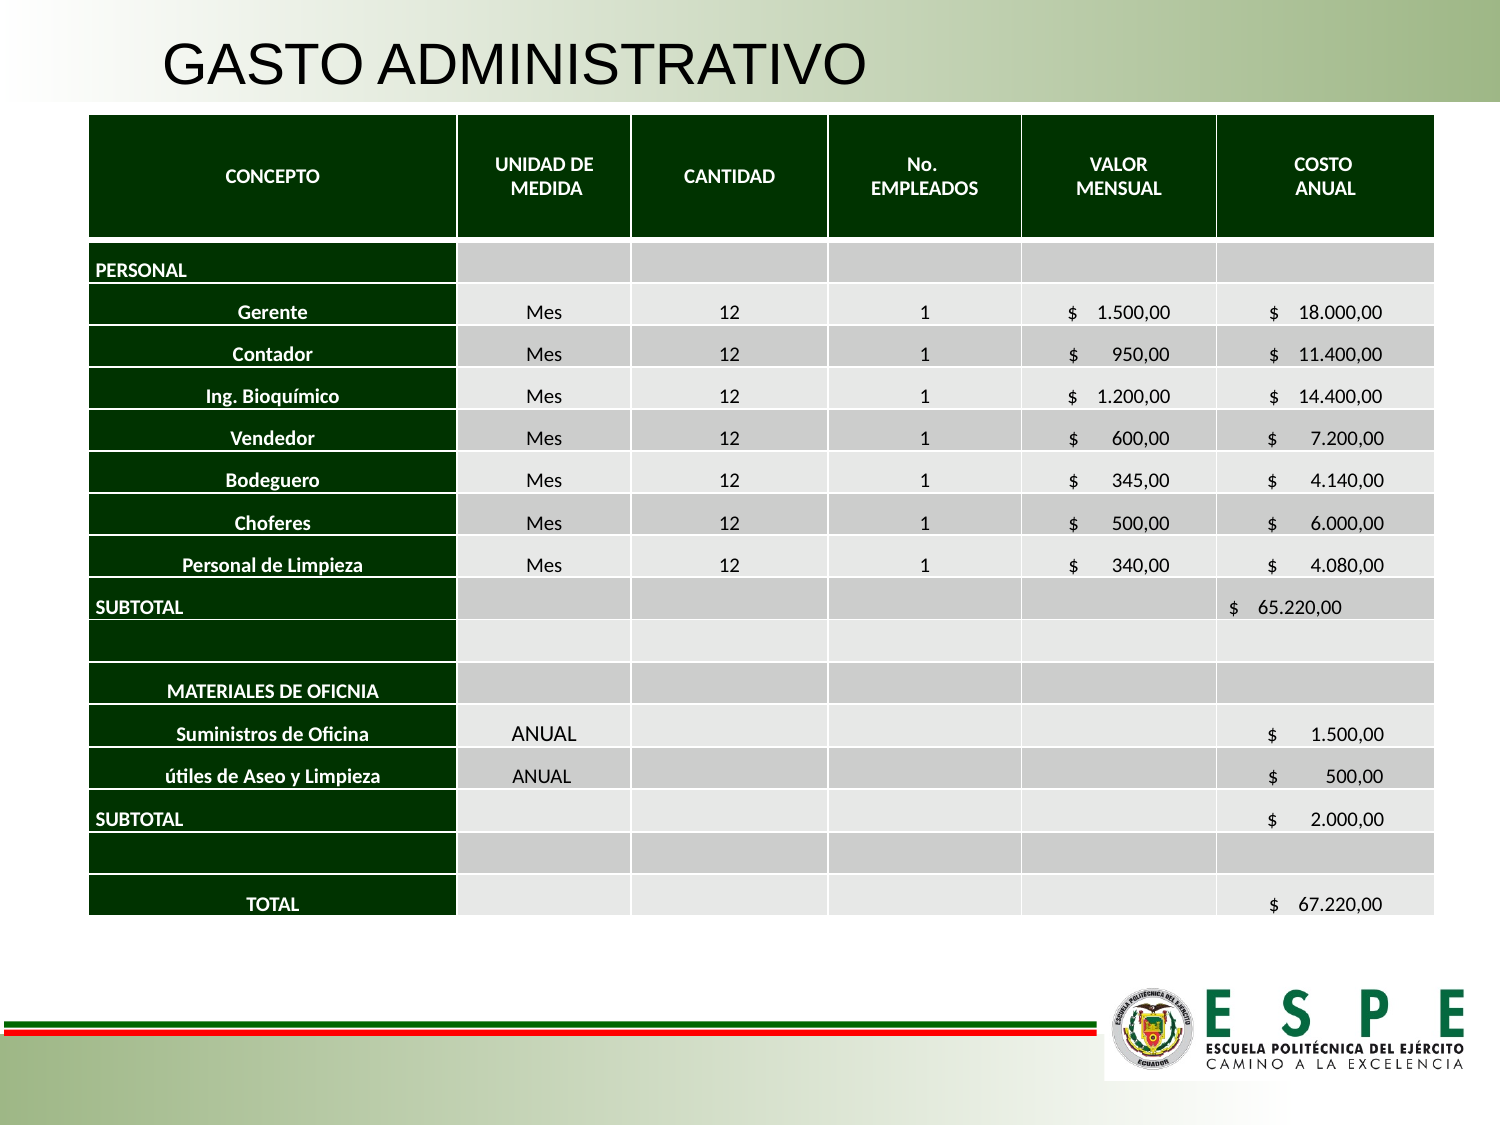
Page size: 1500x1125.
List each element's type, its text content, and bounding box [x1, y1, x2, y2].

table_cell [829, 875, 1021, 915]
table_cell [1217, 833, 1434, 873]
table_cell SUBTOTAL [89, 578, 456, 619]
table_cell 12 [632, 284, 827, 324]
table_cell $ 14.400,00 [1217, 368, 1434, 408]
table_cell Ing. Bioquímico [89, 368, 456, 408]
table_cell 1 [829, 326, 1021, 366]
table_cell [632, 620, 827, 661]
table_cell Choferes [89, 494, 456, 534]
table_cell $ 11.400,00 [1217, 326, 1434, 366]
table_cell [829, 578, 1021, 619]
table_cell 1 [829, 410, 1021, 450]
table_cell [458, 620, 630, 661]
table_cell $ 340,00 [1022, 536, 1216, 576]
table_cell [458, 578, 630, 619]
table_header CANTIDAD [632, 115, 827, 237]
table_cell $ 1.500,00 [1022, 284, 1216, 324]
table_cell [632, 705, 827, 746]
table_cell Vendedor [89, 410, 456, 450]
table_cell 1 [829, 452, 1021, 492]
table_cell [1217, 243, 1434, 282]
table_cell $ 18.000,00 [1217, 284, 1434, 324]
table_cell $ 7.200,00 [1217, 410, 1434, 450]
table_cell $ 345,00 [1022, 452, 1216, 492]
picture [1104, 976, 1483, 1081]
table_cell $ 4.080,00 [1217, 536, 1434, 576]
table_cell [458, 663, 630, 703]
table_cell [1022, 705, 1216, 746]
table_cell [829, 243, 1021, 282]
table_cell [458, 833, 630, 873]
table_cell $ 67.220,00 [1217, 875, 1434, 915]
table_cell 1 [829, 368, 1021, 408]
table_cell $ 2.000,00 [1217, 790, 1434, 831]
table_cell [1022, 790, 1216, 831]
table_cell $ 950,00 [1022, 326, 1216, 366]
table_cell TOTAL [89, 875, 456, 915]
table_cell [829, 790, 1021, 831]
table_cell $ 1.500,00 [1217, 705, 1434, 746]
table_cell Contador [89, 326, 456, 366]
table_cell útiles de Aseo y Limpieza [89, 748, 456, 788]
table_cell [632, 748, 827, 788]
table_cell [632, 243, 827, 282]
table_header UNIDAD DE MEDIDA [458, 115, 630, 237]
table_cell $ 1.200,00 [1022, 368, 1216, 408]
table_cell $ 500,00 [1217, 748, 1434, 788]
table_header VALOR MENSUAL [1022, 115, 1216, 237]
table_cell Mes [458, 452, 630, 492]
table_cell Bodeguero [89, 452, 456, 492]
table_cell 1 [829, 284, 1021, 324]
table_cell Suministros de Oficina [89, 705, 456, 746]
table_cell PERSONAL [89, 243, 456, 282]
table_cell 12 [632, 410, 827, 450]
table_cell [1022, 875, 1216, 915]
table_cell [632, 578, 827, 619]
table_cell Mes [458, 410, 630, 450]
table_cell [829, 620, 1021, 661]
table_cell 1 [829, 536, 1021, 576]
table_cell [458, 790, 630, 831]
table_cell [829, 663, 1021, 703]
table_cell MATERIALES DE OFICNIA [89, 663, 456, 703]
table_cell $ 500,00 [1022, 494, 1216, 534]
table_cell Gerente [89, 284, 456, 324]
table_cell ANUAL [458, 705, 630, 746]
table_cell [632, 663, 827, 703]
table_cell Mes [458, 494, 630, 534]
table_cell [829, 705, 1021, 746]
table_cell [1217, 663, 1434, 703]
table_cell 12 [632, 536, 827, 576]
table_cell Personal de Limpieza [89, 536, 456, 576]
table_cell [632, 790, 827, 831]
table_cell Mes [458, 326, 630, 366]
table_cell [1022, 578, 1216, 619]
table_cell ANUAL [458, 748, 630, 788]
table_cell [1022, 748, 1216, 788]
table_cell [1022, 833, 1216, 873]
table_cell 12 [632, 326, 827, 366]
table_cell [1022, 620, 1216, 661]
table_cell [89, 620, 456, 661]
table_cell [829, 833, 1021, 873]
table_cell [1022, 243, 1216, 282]
table_cell 1 [829, 494, 1021, 534]
table_cell Mes [458, 368, 630, 408]
text_box GASTO ADMINISTRATIVO [147, 19, 1034, 104]
table_cell [1217, 620, 1434, 661]
table_header No. EMPLEADOS [829, 115, 1021, 237]
table_cell [89, 833, 456, 873]
table_cell 12 [632, 494, 827, 534]
table_cell $ 4.140,00 [1217, 452, 1434, 492]
table_cell Mes [458, 536, 630, 576]
table_cell 12 [632, 368, 827, 408]
table_header COSTO ANUAL [1217, 115, 1434, 237]
table_cell $ 6.000,00 [1217, 494, 1434, 534]
table_cell SUBTOTAL [89, 790, 456, 831]
table_cell $ 65.220,00 [1217, 578, 1434, 619]
table_cell [632, 875, 827, 915]
table_cell [829, 748, 1021, 788]
table_cell [458, 243, 630, 282]
table_cell $ 600,00 [1022, 410, 1216, 450]
table_cell 12 [632, 452, 827, 492]
table_header CONCEPTO [89, 115, 456, 237]
table_cell [458, 875, 630, 915]
table_cell [632, 833, 827, 873]
table_cell Mes [458, 284, 630, 324]
table_cell [1022, 663, 1216, 703]
